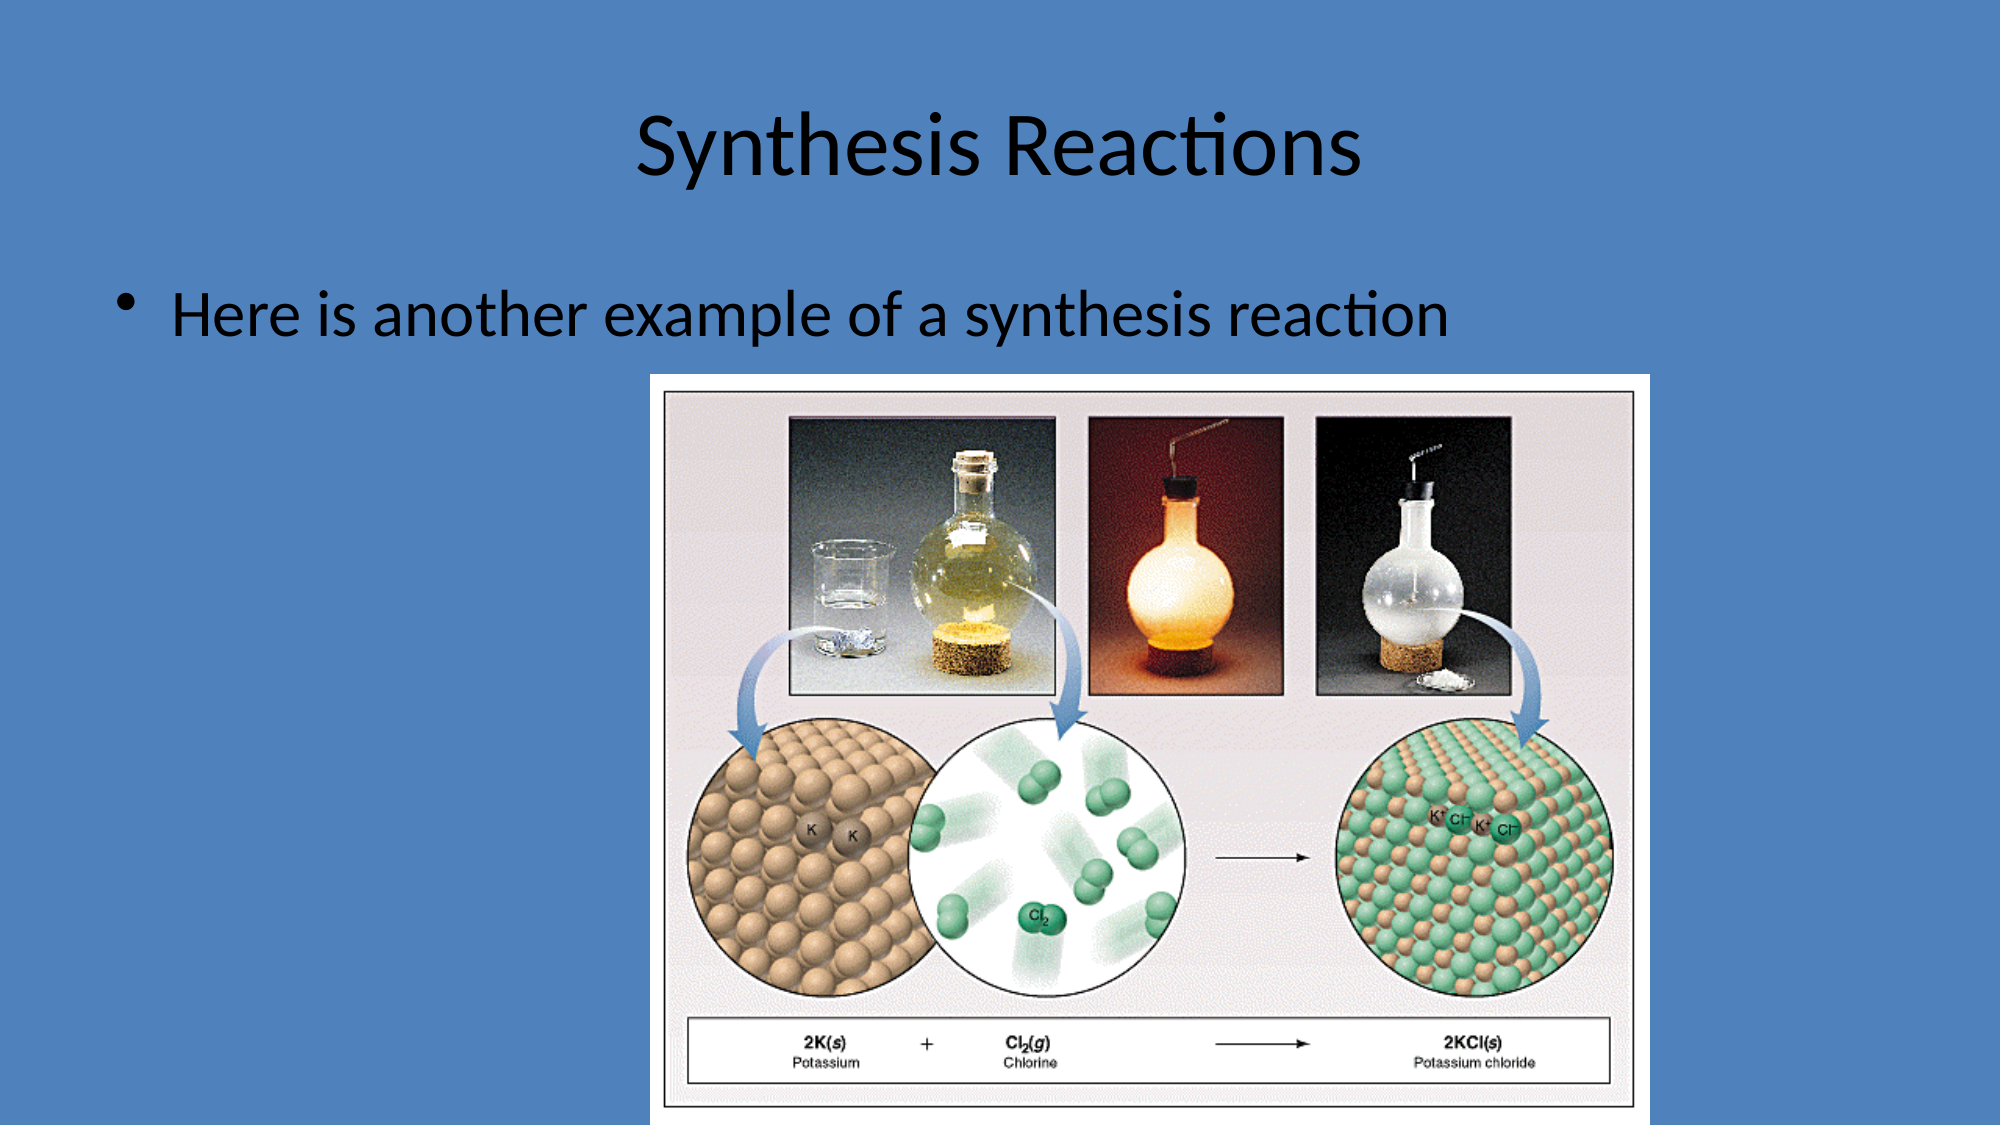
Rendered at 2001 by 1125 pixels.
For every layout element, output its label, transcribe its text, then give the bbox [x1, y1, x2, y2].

picture [649, 374, 1651, 1125]
title Synthesis Reactions [99, 45, 1900, 233]
list Here is another example of a synthesis reaction [99, 262, 1900, 1005]
